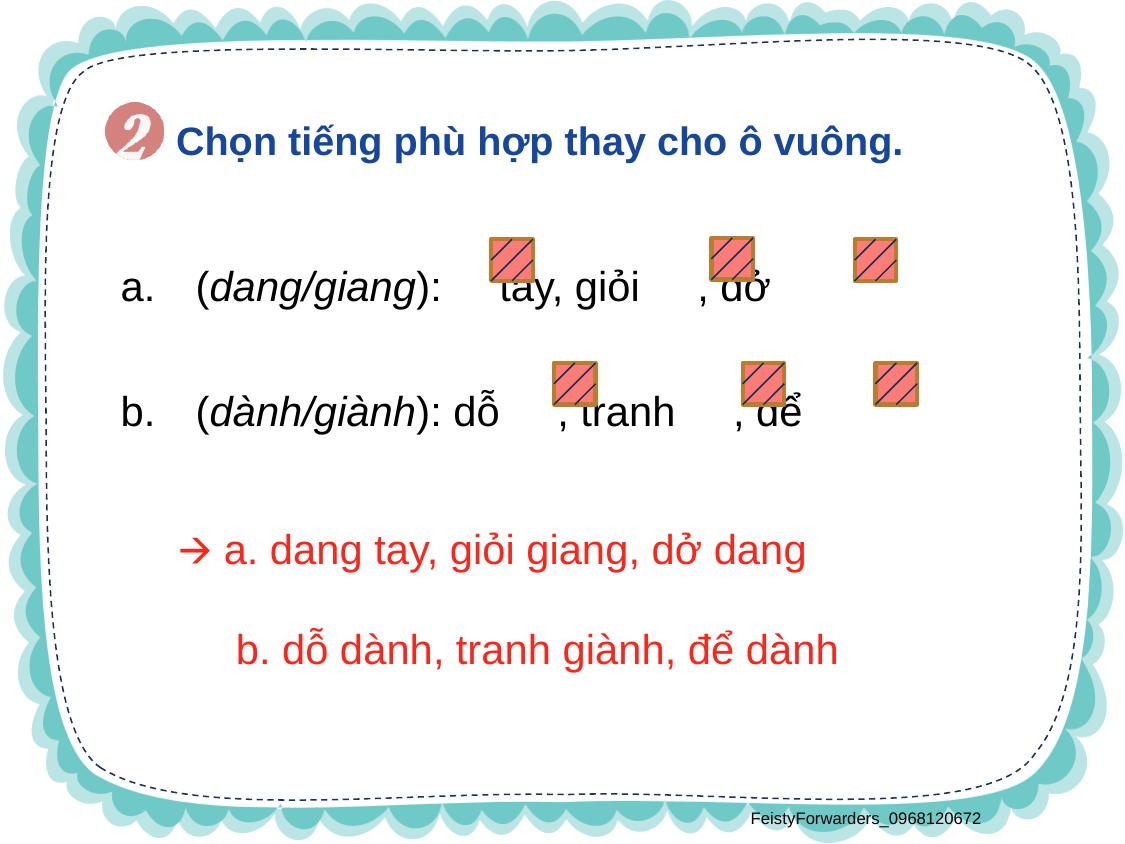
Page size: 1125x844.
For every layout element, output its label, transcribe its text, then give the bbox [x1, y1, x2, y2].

text_box 🡪 a. dang tay, giỏi giang, dở dang b. dỗ dành, tranh giành, để dành [163, 465, 1125, 681]
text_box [105, 177, 1045, 422]
text_box Chọn tiếng phù hợp thay cho ô vuông. [160, 84, 1118, 171]
picture [0, 0, 1125, 844]
